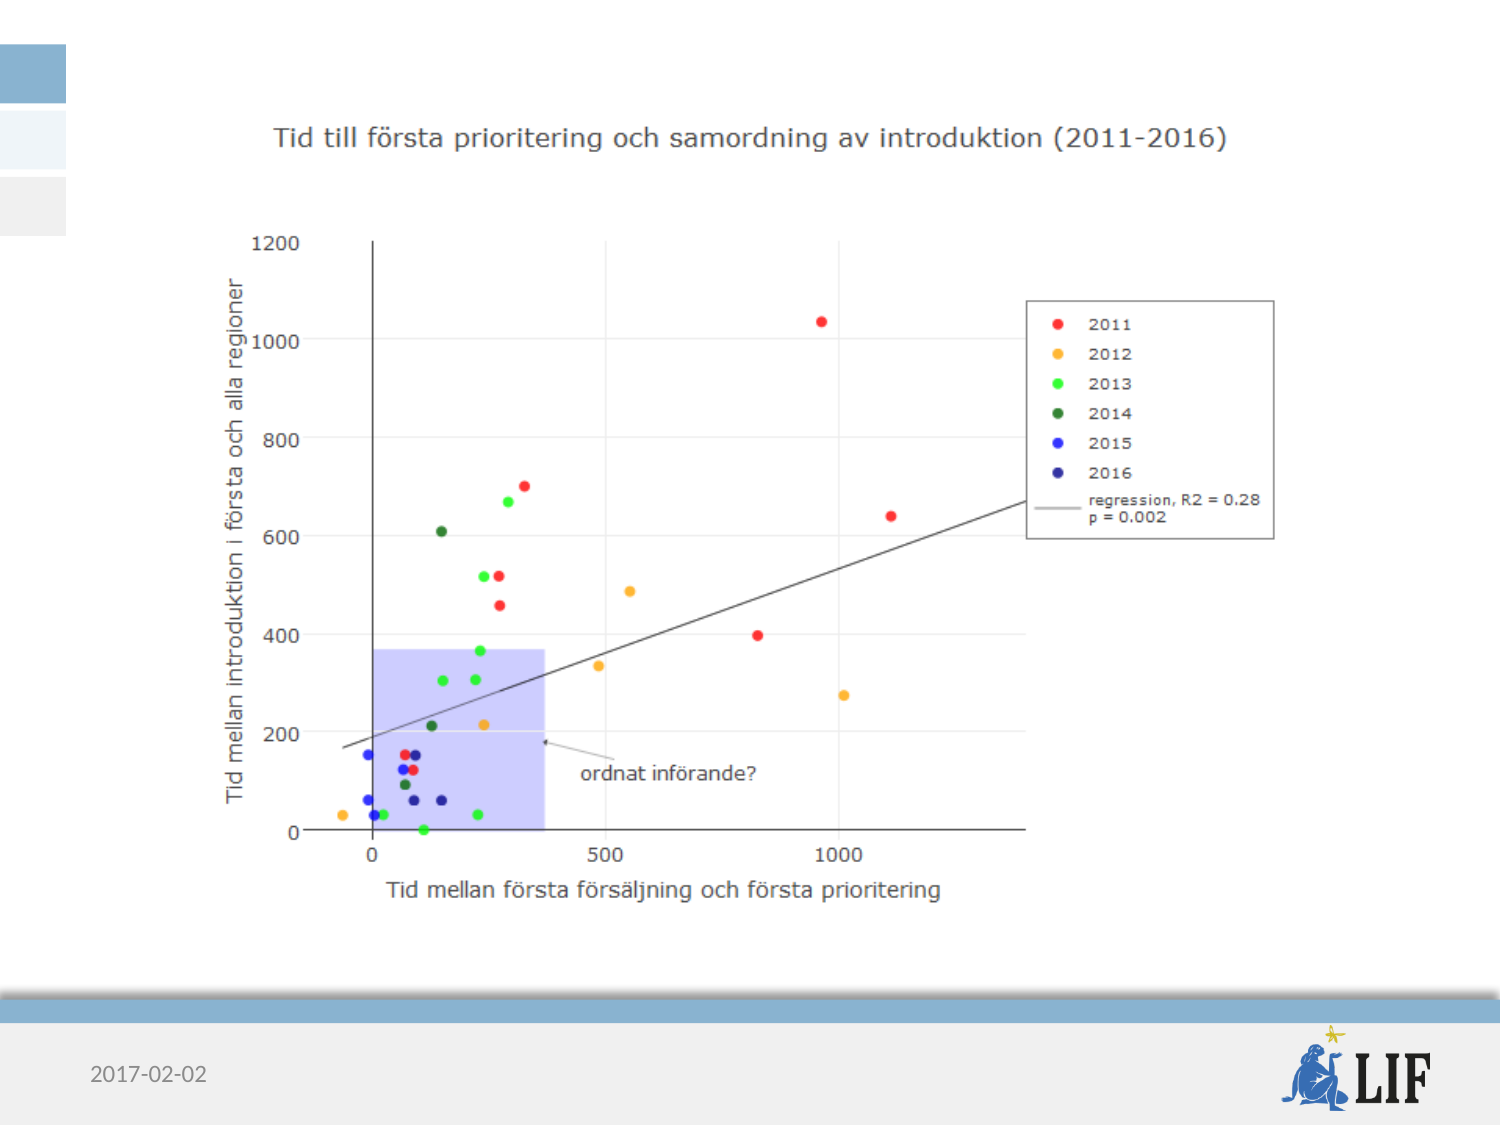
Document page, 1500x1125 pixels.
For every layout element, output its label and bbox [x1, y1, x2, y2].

picture [186, 30, 1314, 924]
picture [1281, 1025, 1430, 1111]
slide_number [75, 1042, 425, 1103]
